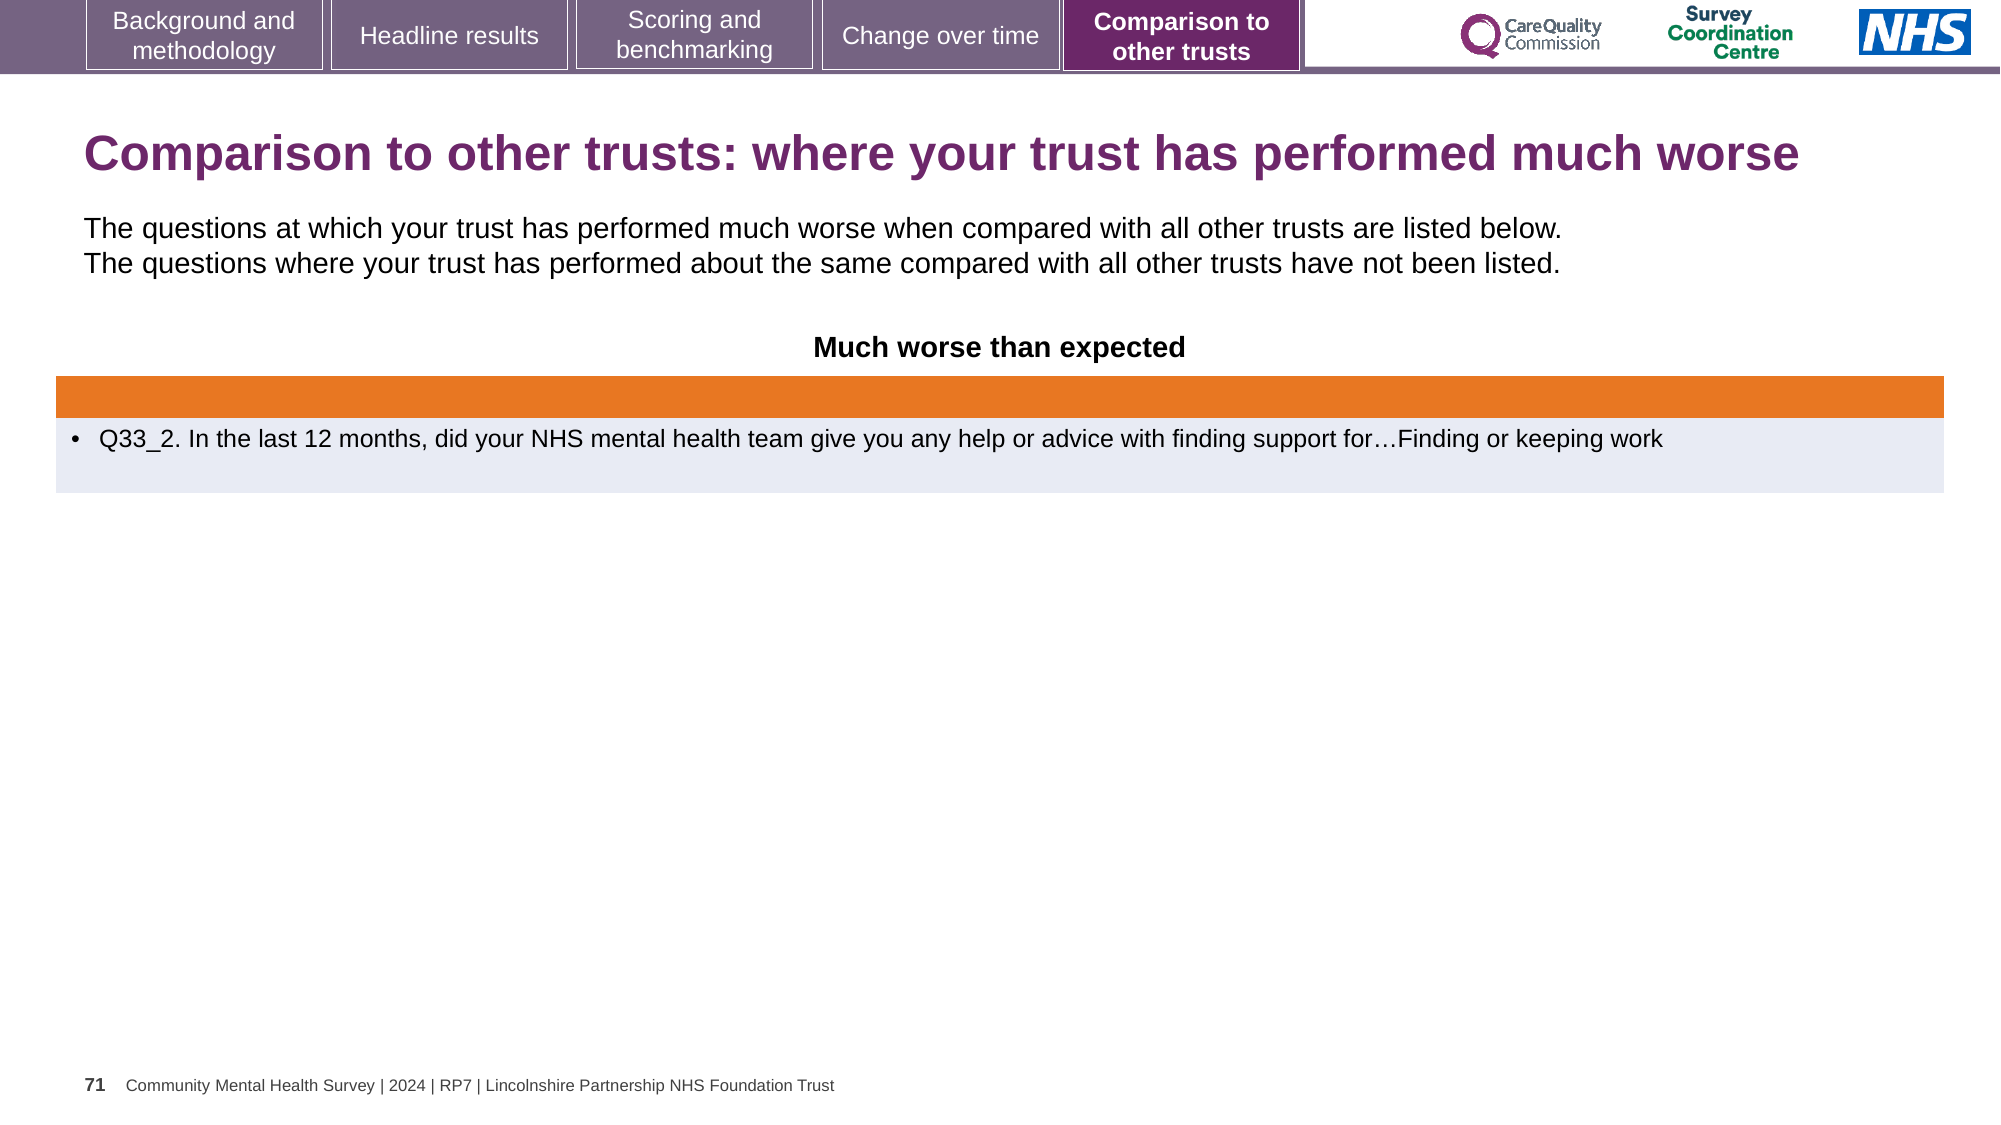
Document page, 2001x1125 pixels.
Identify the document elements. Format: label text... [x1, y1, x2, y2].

table_cell Q33_2. In the last 12 months, did your NHS mental health team give you any help or advice with finding support for…Finding or keeping work [56, 418, 1944, 493]
title Comparison to other trusts: where your trust has performed much worse [68, 100, 1942, 209]
text_box 71 [84, 1065, 122, 1125]
picture [1460, 13, 1602, 59]
table_header Much worse than expected [56, 317, 1944, 376]
picture [1666, 3, 1794, 61]
table_cell [56, 376, 1944, 418]
picture [1859, 9, 1971, 55]
text_box The questions at which your trust has performed much worse when compared with all other trusts are listed below. The questions where your trust has performed about the same compared with all other trusts have not been listed. [68, 202, 1896, 287]
